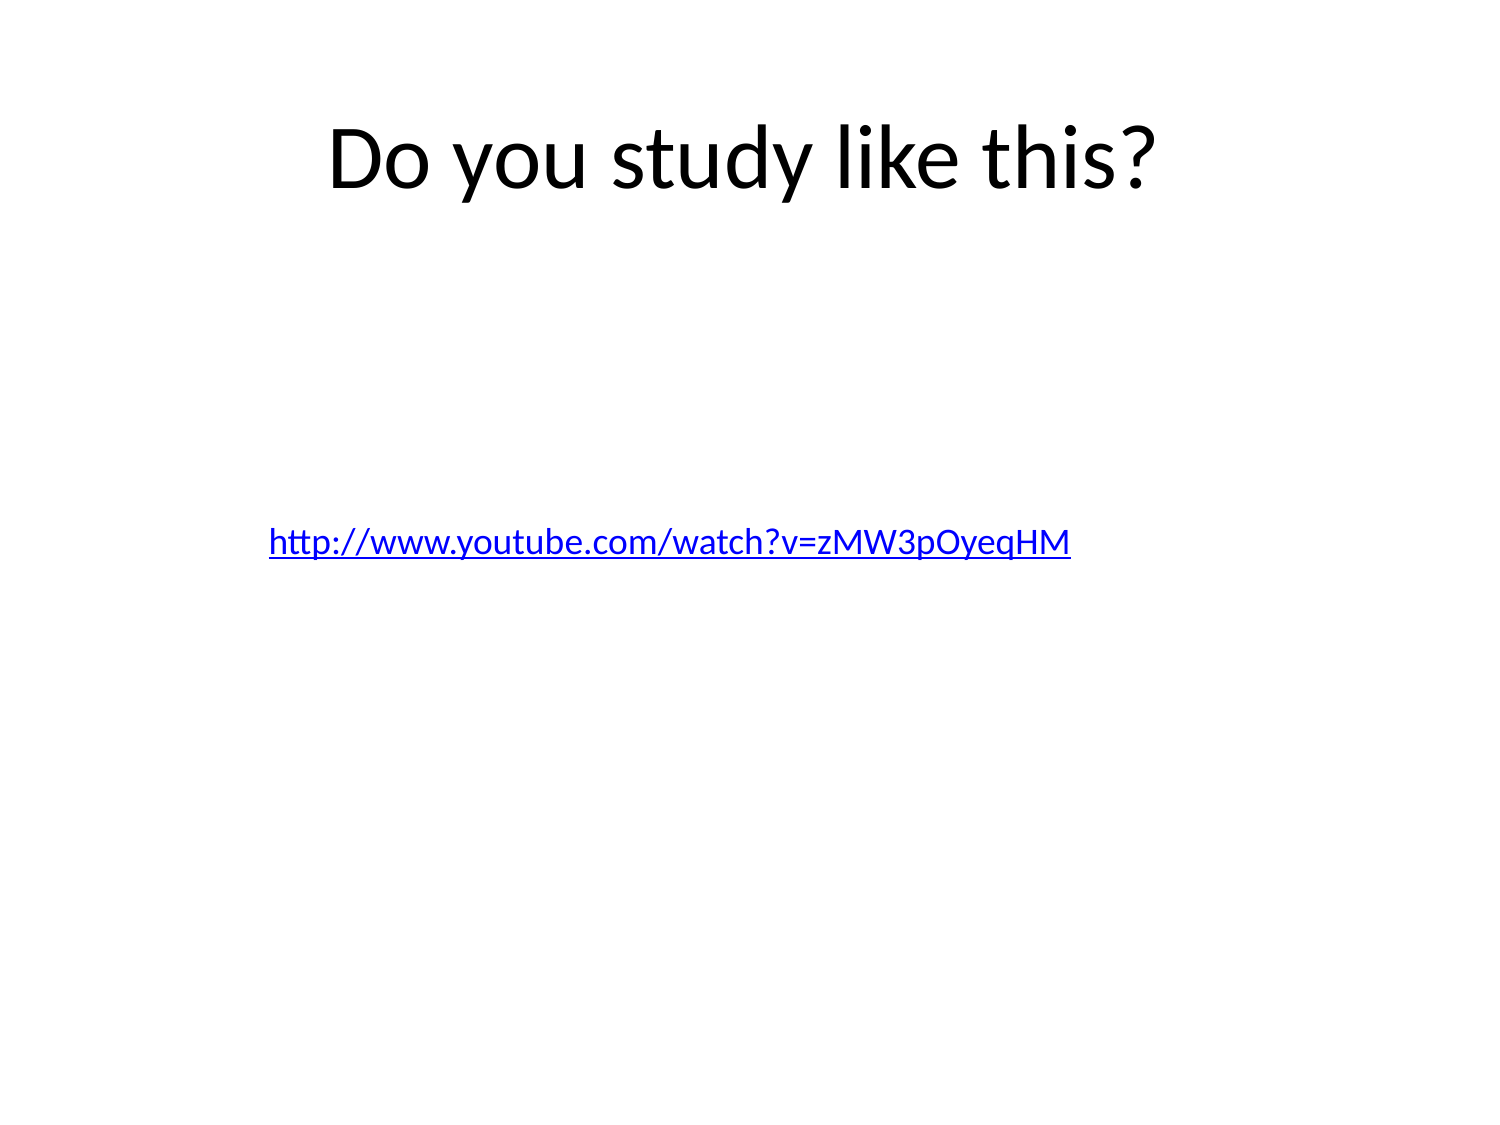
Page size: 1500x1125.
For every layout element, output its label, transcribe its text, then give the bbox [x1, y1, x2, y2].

text_box Do you study like this? [64, 89, 1424, 215]
text_box http://www.youtube.com/watch?v=zMW3pOyeqHM [253, 509, 1125, 570]
